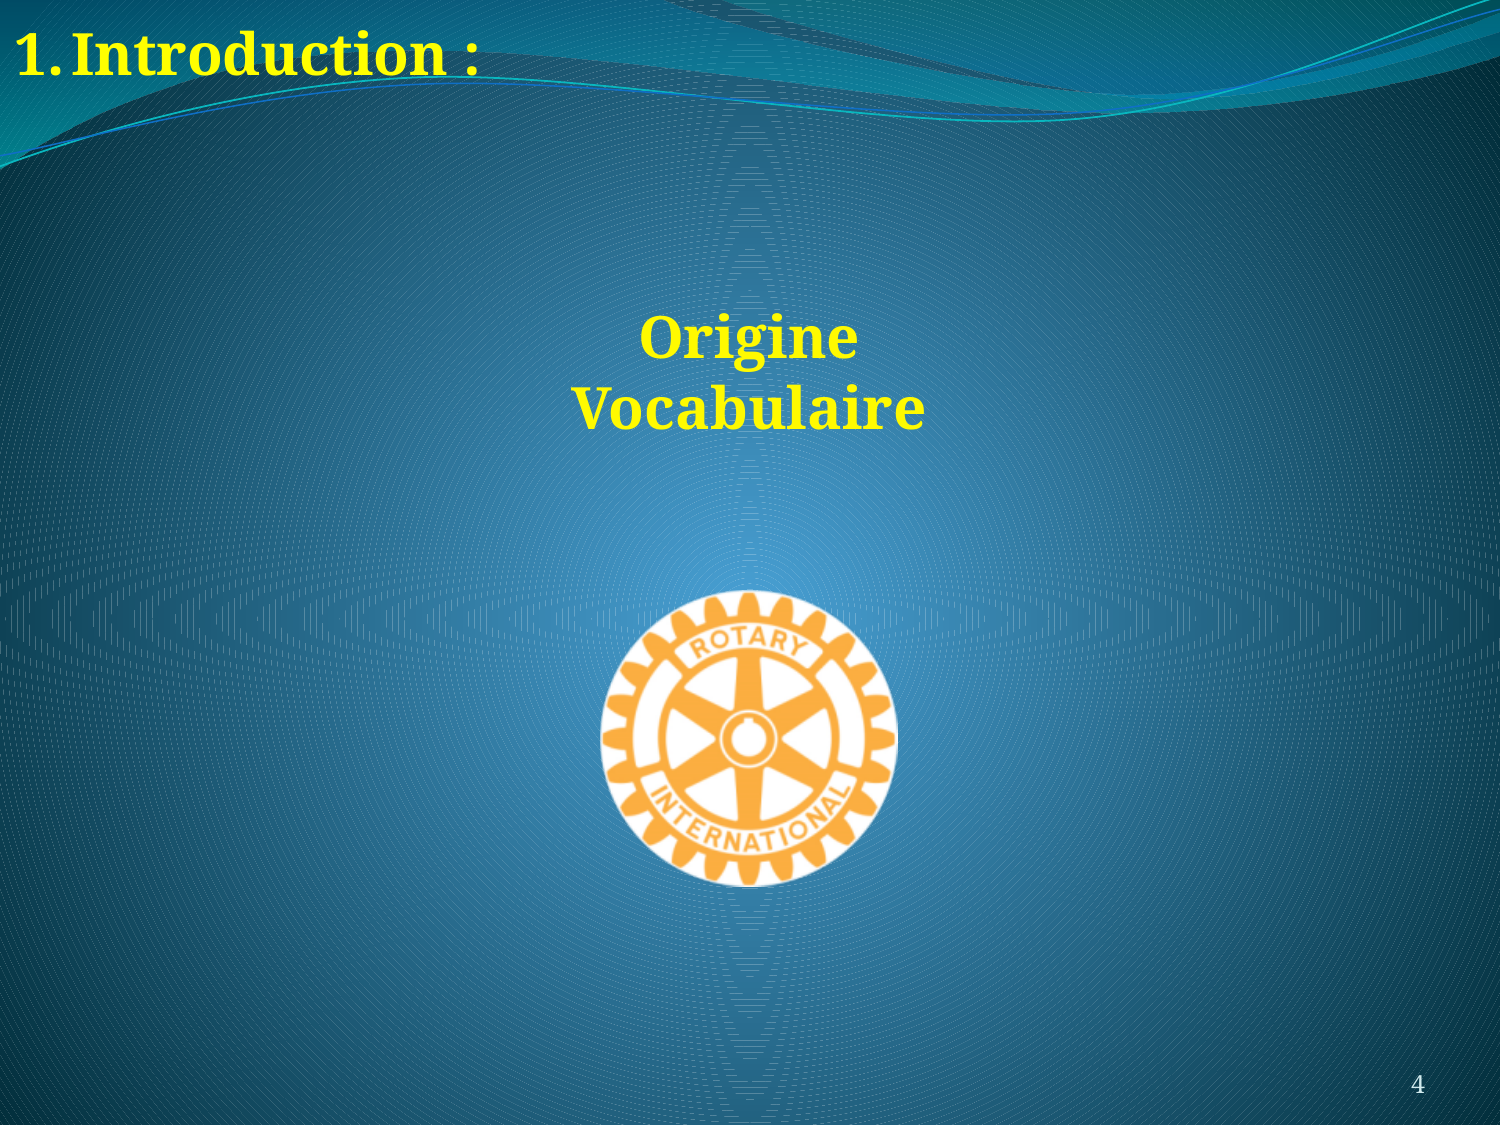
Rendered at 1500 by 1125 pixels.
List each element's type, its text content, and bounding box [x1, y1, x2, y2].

slide_number 4 [1299, 1042, 1425, 1103]
picture [600, 590, 898, 887]
text_box Vocabulaire [105, 363, 1393, 449]
text_box Origine [105, 292, 1393, 363]
text_box Introduction : [0, 0, 1500, 104]
